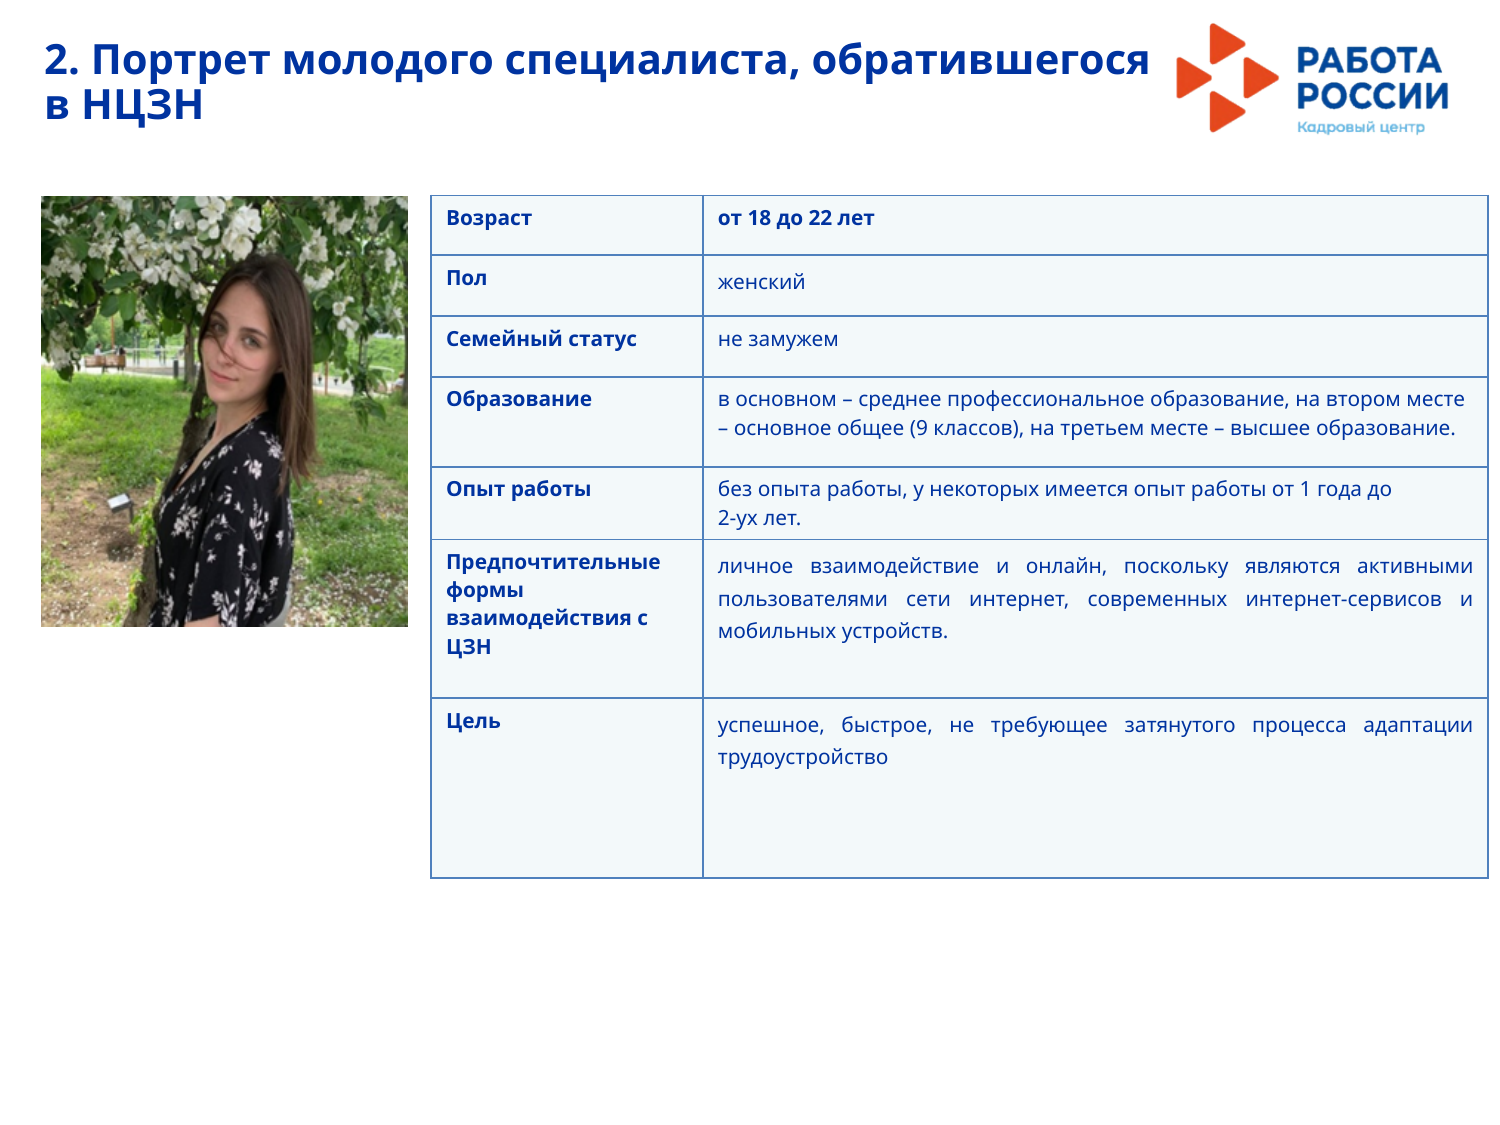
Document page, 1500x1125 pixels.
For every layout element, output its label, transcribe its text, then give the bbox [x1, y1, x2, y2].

picture [1162, 1, 1500, 166]
table_cell в основном – среднее профессиональное образование, на втором месте – основное общее (9 классов), на третьем месте – высшее образование. [704, 378, 1487, 466]
table_cell женский [704, 256, 1487, 315]
table_cell не замужем [704, 317, 1487, 376]
text_box 2. Портрет молодого специалиста, обратившегося в НЦЗН [29, 32, 1157, 135]
table_cell личное взаимодействие и онлайн, поскольку являются активными пользователями сети интернет, современных интернет-сервисов и мобильных устройств. [704, 540, 1487, 697]
table_cell без опыта работы, у некоторых имеется опыт работы от 1 года до 2-ух лет. [704, 468, 1487, 539]
table_cell Пол [432, 256, 702, 315]
table_cell Опыт работы [432, 468, 702, 539]
table_header от 18 до 22 лет [704, 196, 1487, 254]
table_cell успешное, быстрое, не требующее затянутого процесса адаптации трудоустройство [704, 699, 1487, 877]
table_cell Образование [432, 378, 702, 466]
picture [40, 196, 408, 627]
table_cell Семейный статус [432, 317, 702, 376]
table_header Возраст [432, 196, 702, 254]
table_cell Предпочтительные формы взаимодействия с ЦЗН [432, 540, 702, 697]
table_cell Цель [432, 699, 702, 877]
